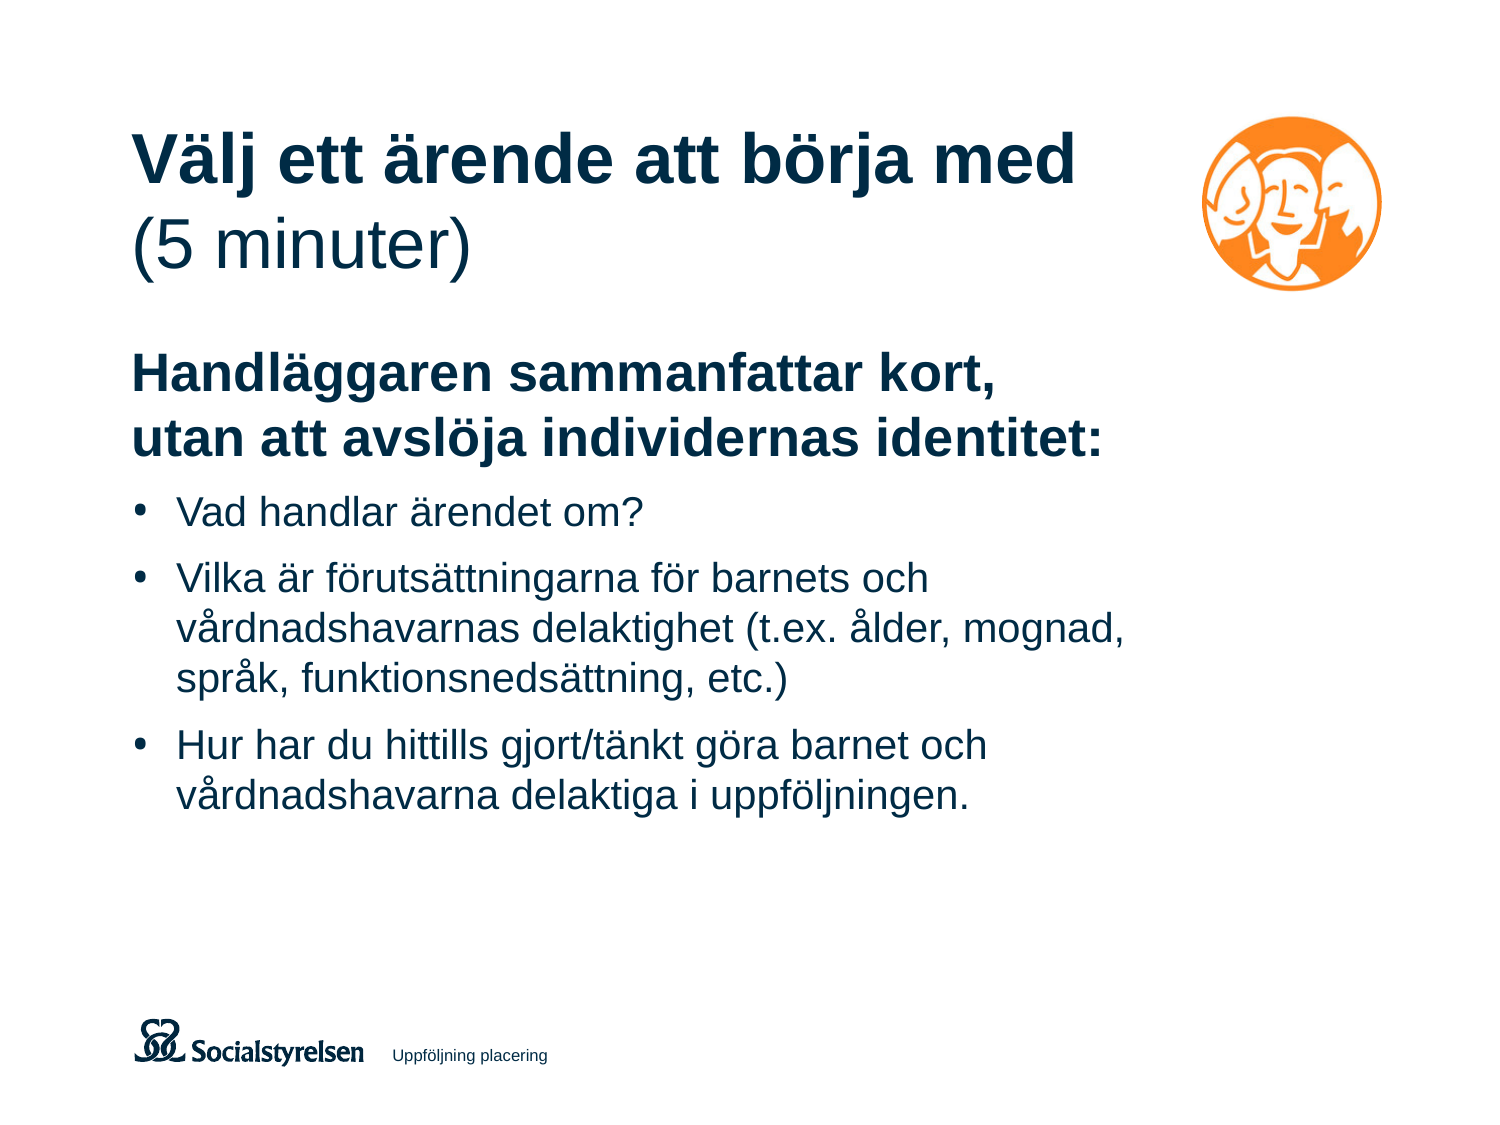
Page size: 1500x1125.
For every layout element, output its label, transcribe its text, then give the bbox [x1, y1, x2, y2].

list Handläggaren sammanfattar kort, utan att avslöja individernas identitet: Vad handlar ärendet om? Vilka är förutsättningarna för barnets och vårdnadshavarnas delaktighet (t.ex. ålder, mognad, språk, funktionsnedsättning, etc.) Hur har du hittills gjort/tänkt göra barnet och vårdnadshavarna delaktiga i uppföljningen. [131, 337, 1232, 944]
footer Uppföljning placering [392, 1032, 1101, 1077]
picture [1201, 110, 1382, 293]
title Välj ett ärende att börja med (5 minuter) [131, 112, 1273, 326]
